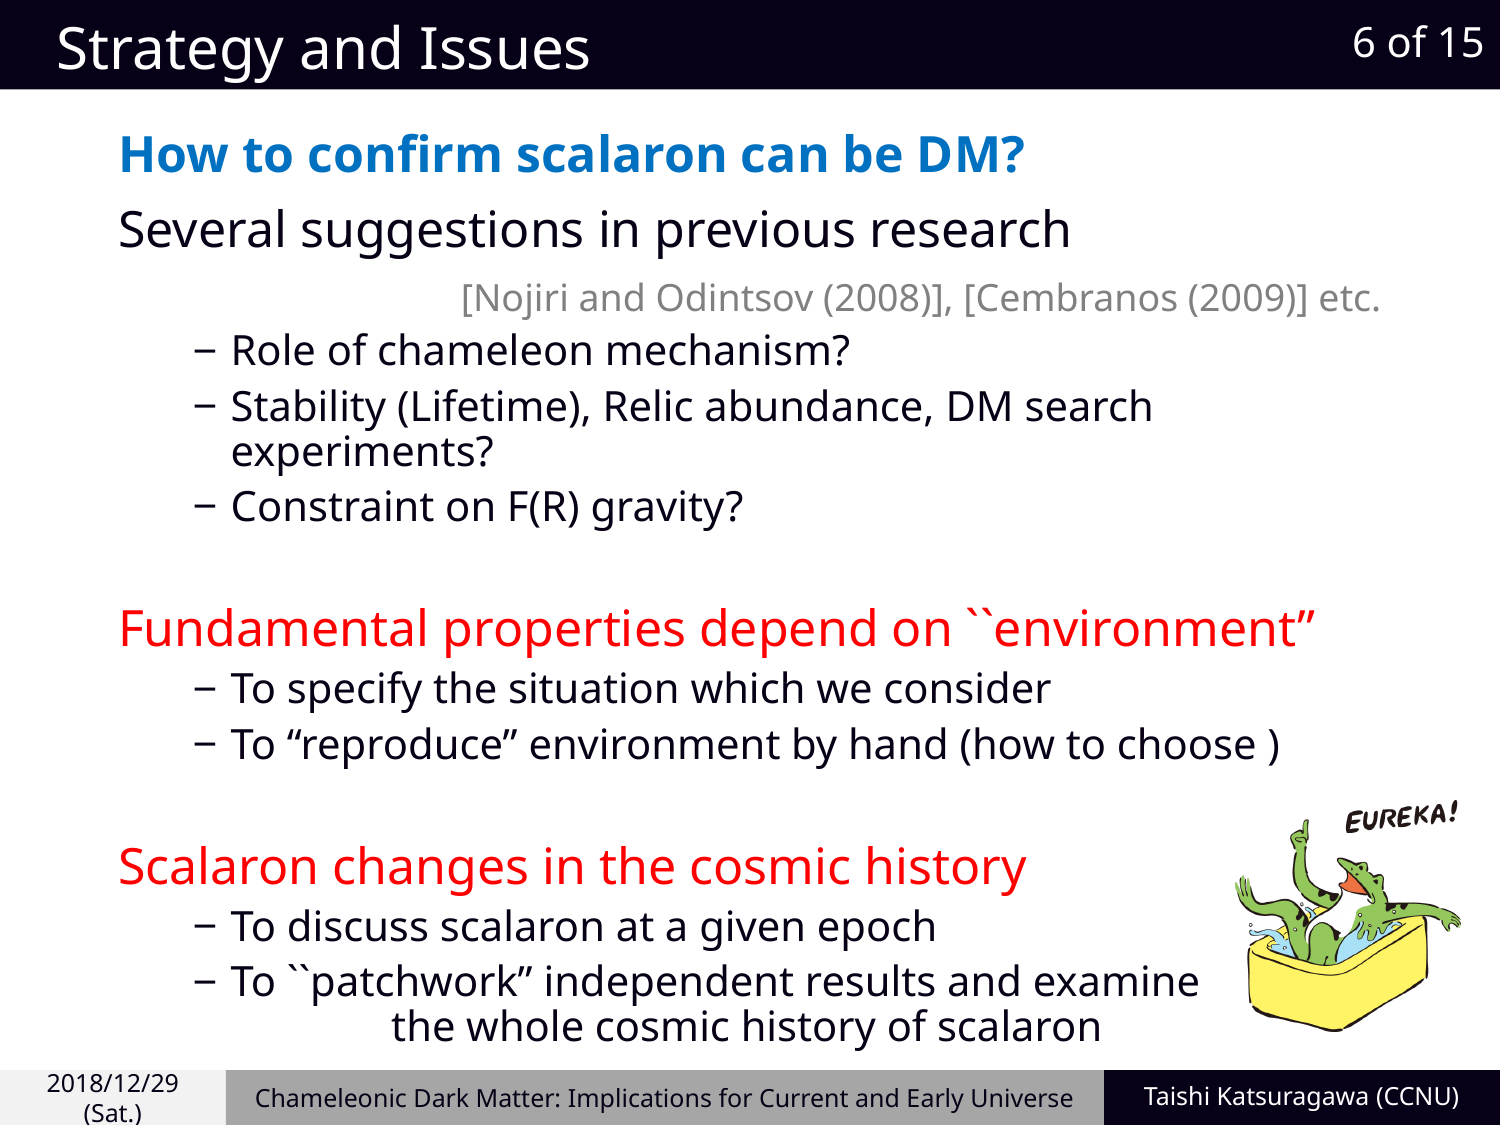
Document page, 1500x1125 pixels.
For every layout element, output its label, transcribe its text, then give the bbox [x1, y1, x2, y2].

slide_number 5 of 15 [1307, 0, 1500, 90]
title Strategy and Issues [41, 0, 1307, 90]
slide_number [0, 1070, 225, 1125]
picture [1235, 800, 1461, 1032]
footer Chameleonic Dark Matter: Implications for Current and Early Universe [225, 1070, 1104, 1125]
